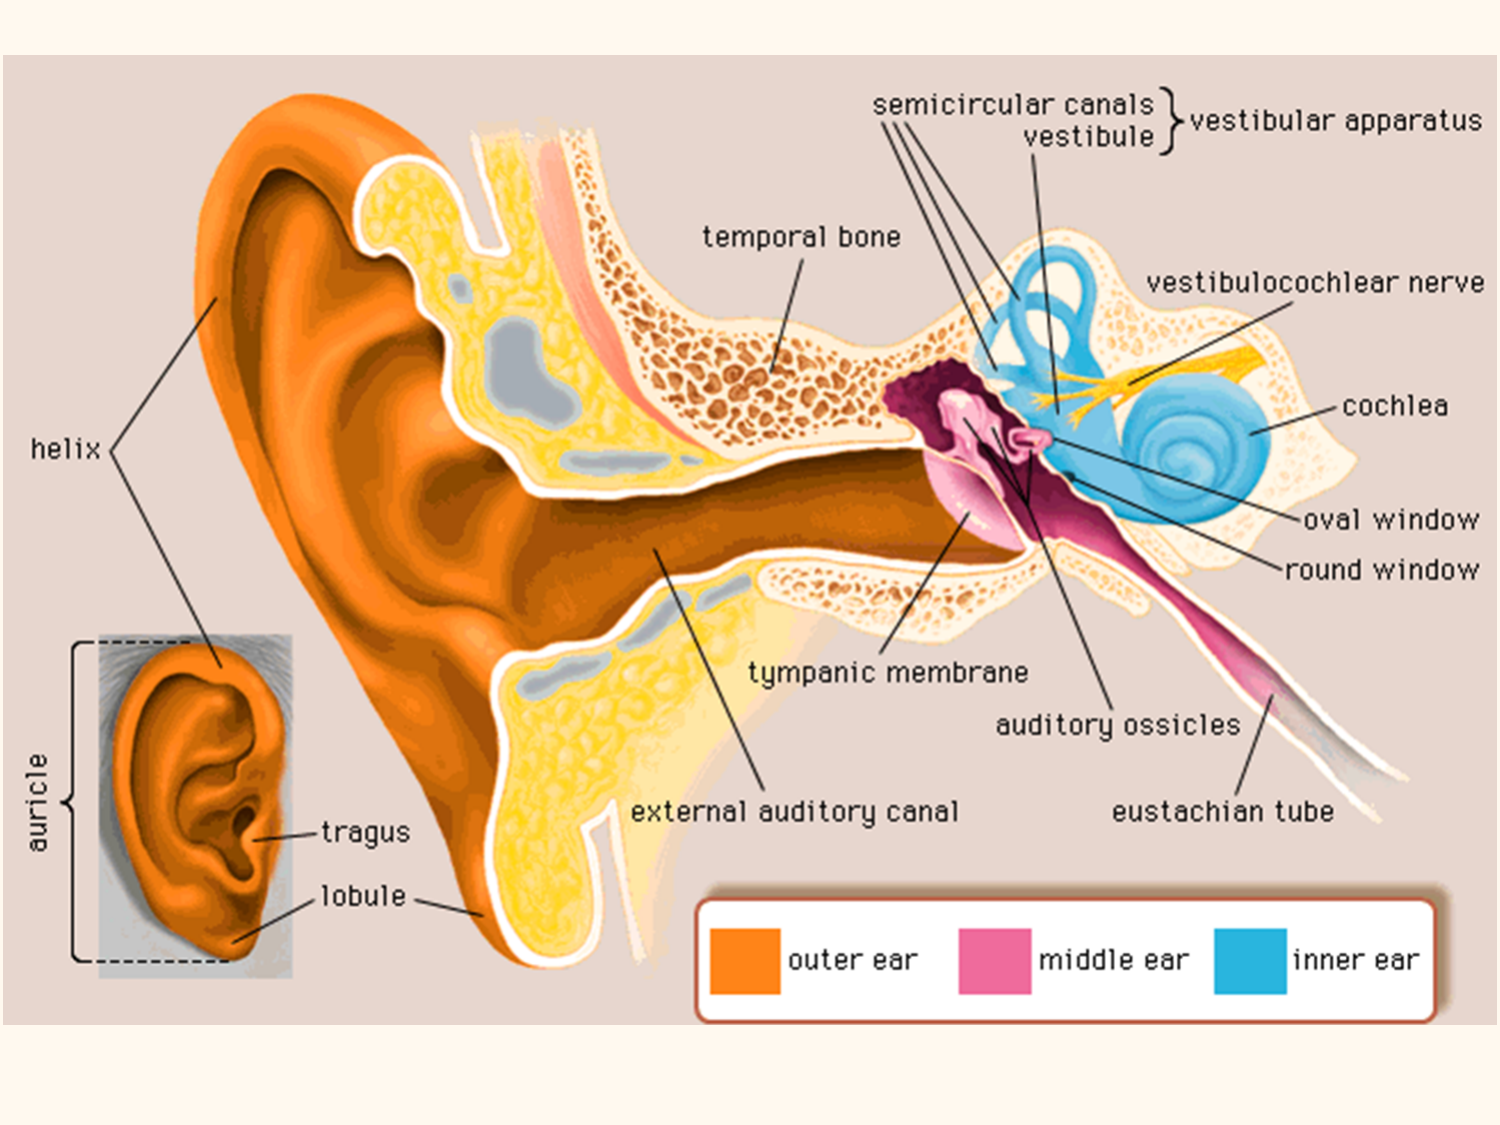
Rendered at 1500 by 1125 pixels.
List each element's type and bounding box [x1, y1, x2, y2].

picture [2, 55, 1497, 1026]
